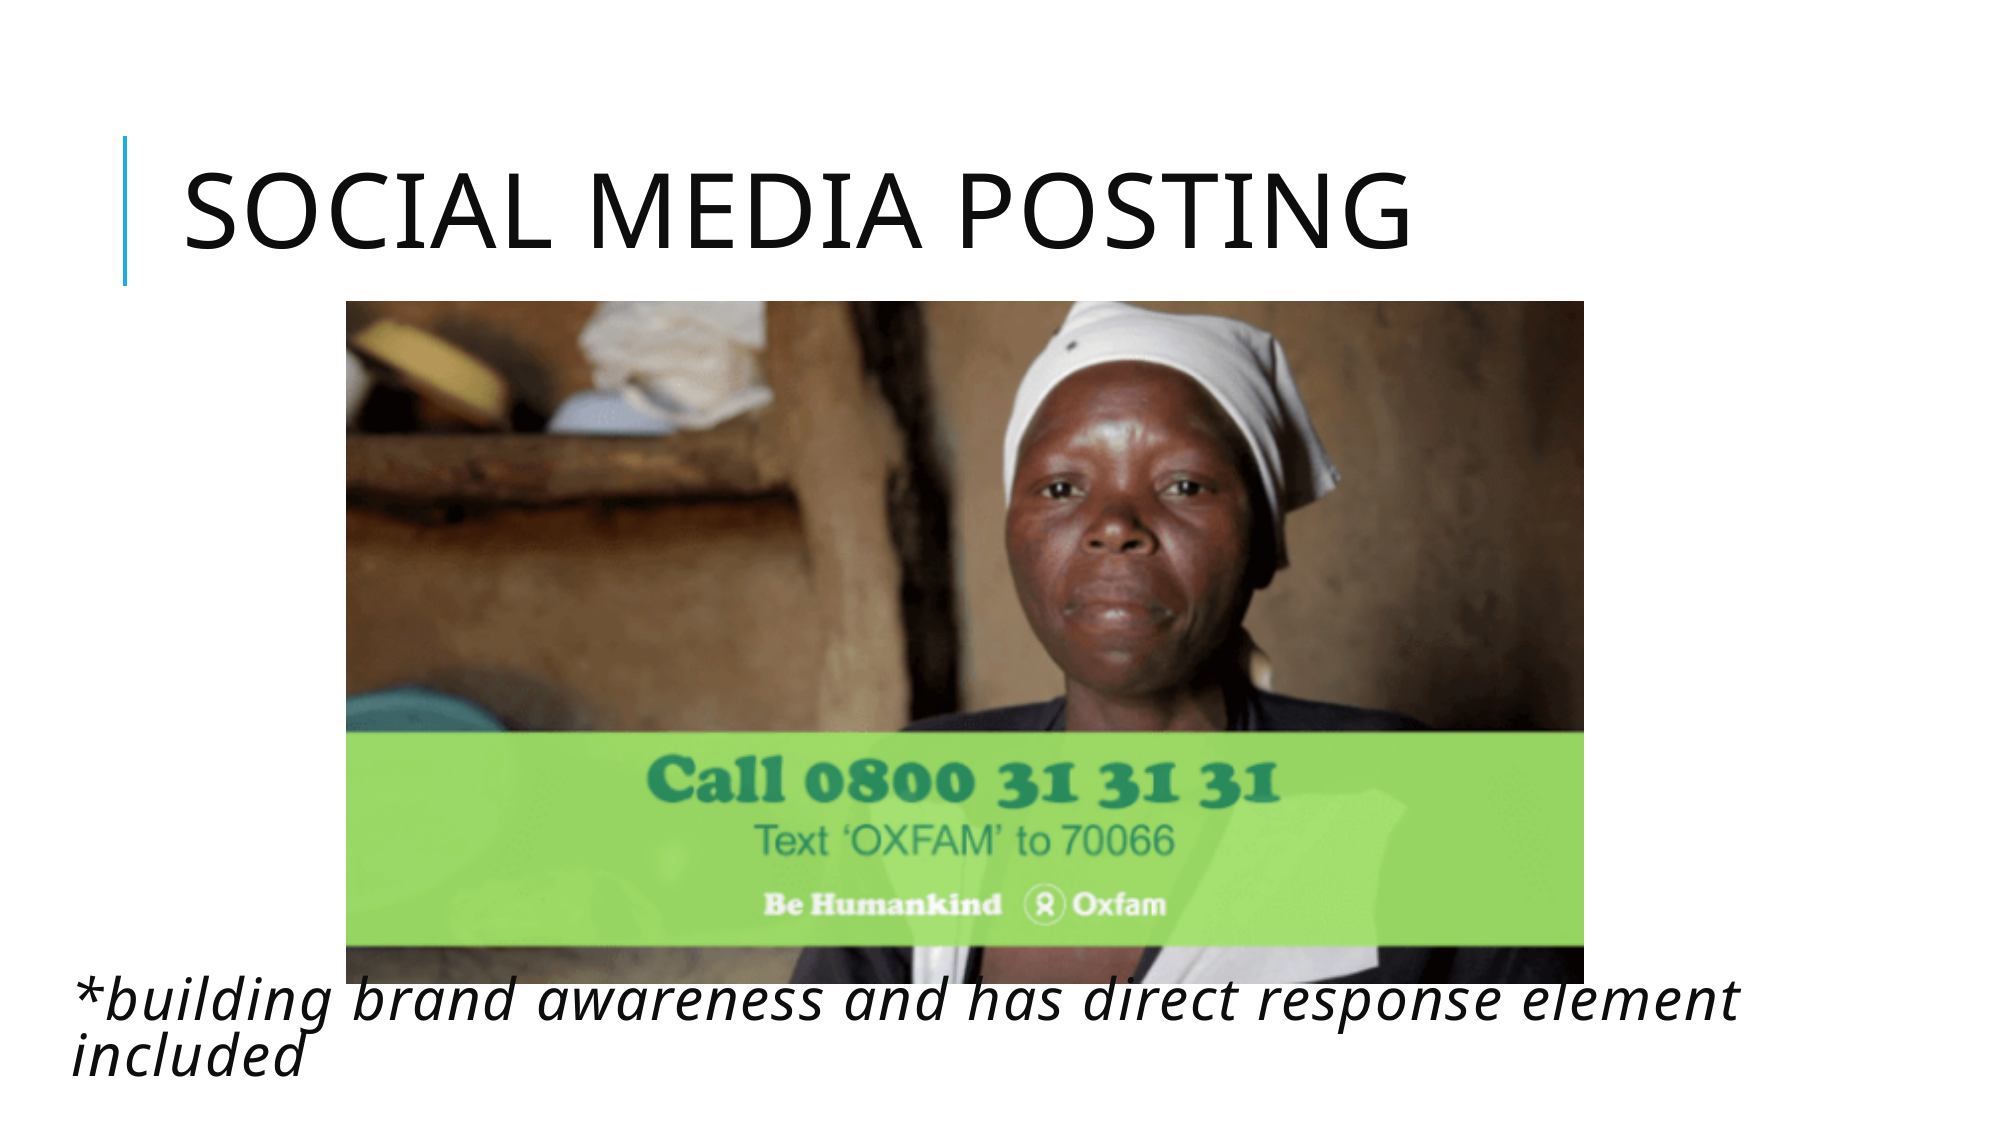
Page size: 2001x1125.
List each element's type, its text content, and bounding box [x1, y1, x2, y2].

title Social media Posting [168, 96, 1763, 342]
picture [346, 301, 1585, 985]
text_box *building brand awareness and has direct response element included [56, 908, 1945, 1125]
